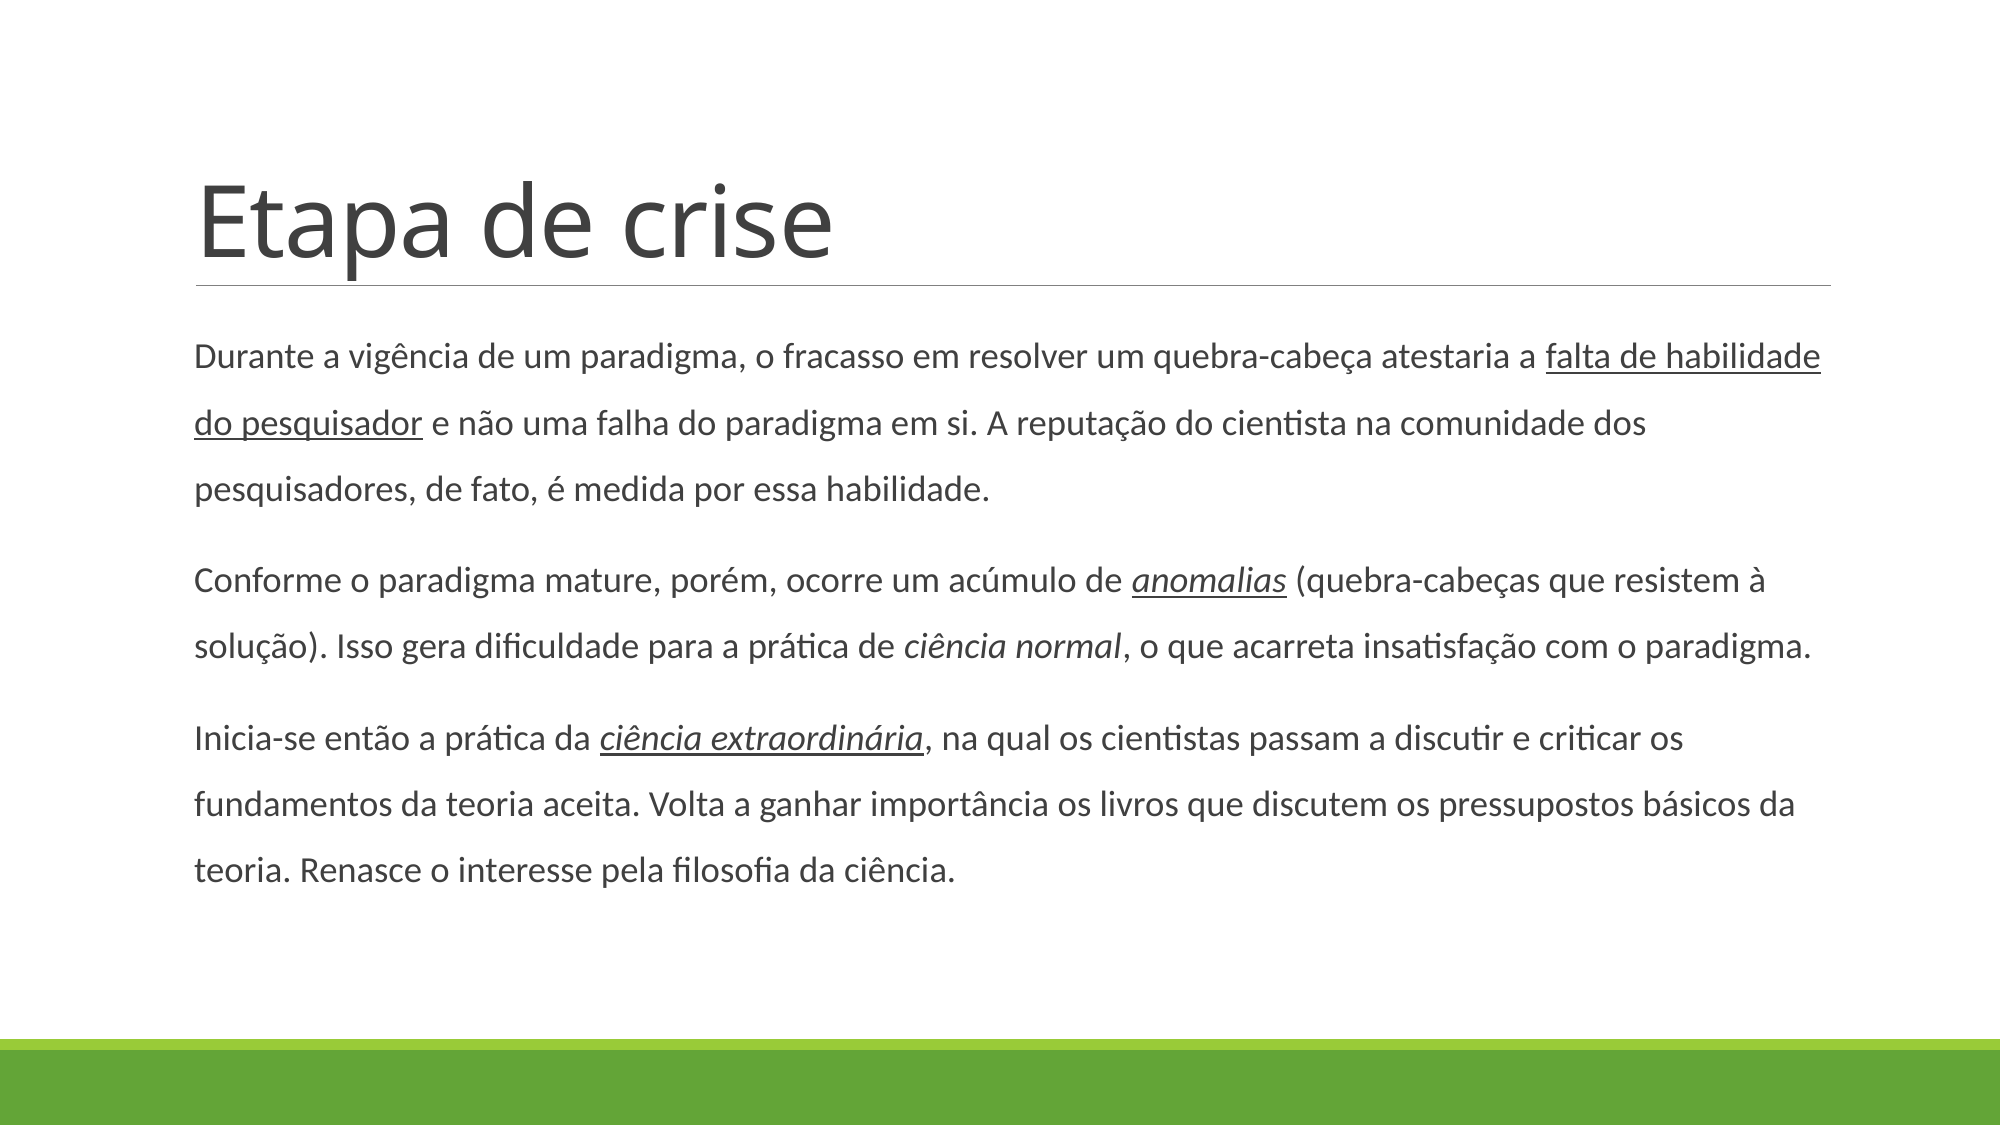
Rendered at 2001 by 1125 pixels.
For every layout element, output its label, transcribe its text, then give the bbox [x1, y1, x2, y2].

list Durante a vigência de um paradigma, o fracasso em resolver um quebra-cabeça atestaria a falta de habilidade do pesquisador e não uma falha do paradigma em si. A reputação do cientista na comunidade dos pesquisadores, de fato, é medida por essa habilidade. Conforme o paradigma mature, porém, ocorre um acúmulo de anomalias (quebra-cabeças que resistem à solução). Isso gera dificuldade para a prática de ciência normal, o que acarreta insatisfação com o paradigma. Inicia-se então a prática da ciência extraordinária, na qual os cientistas passam a discutir e criticar os fundamentos da teoria aceita. Volta a ganhar importância os livros que discutem os pressupostos básicos da teoria. Renasce o interesse pela filosofia da ciência. [180, 302, 1830, 963]
title Etapa de crise [180, 47, 1830, 285]
